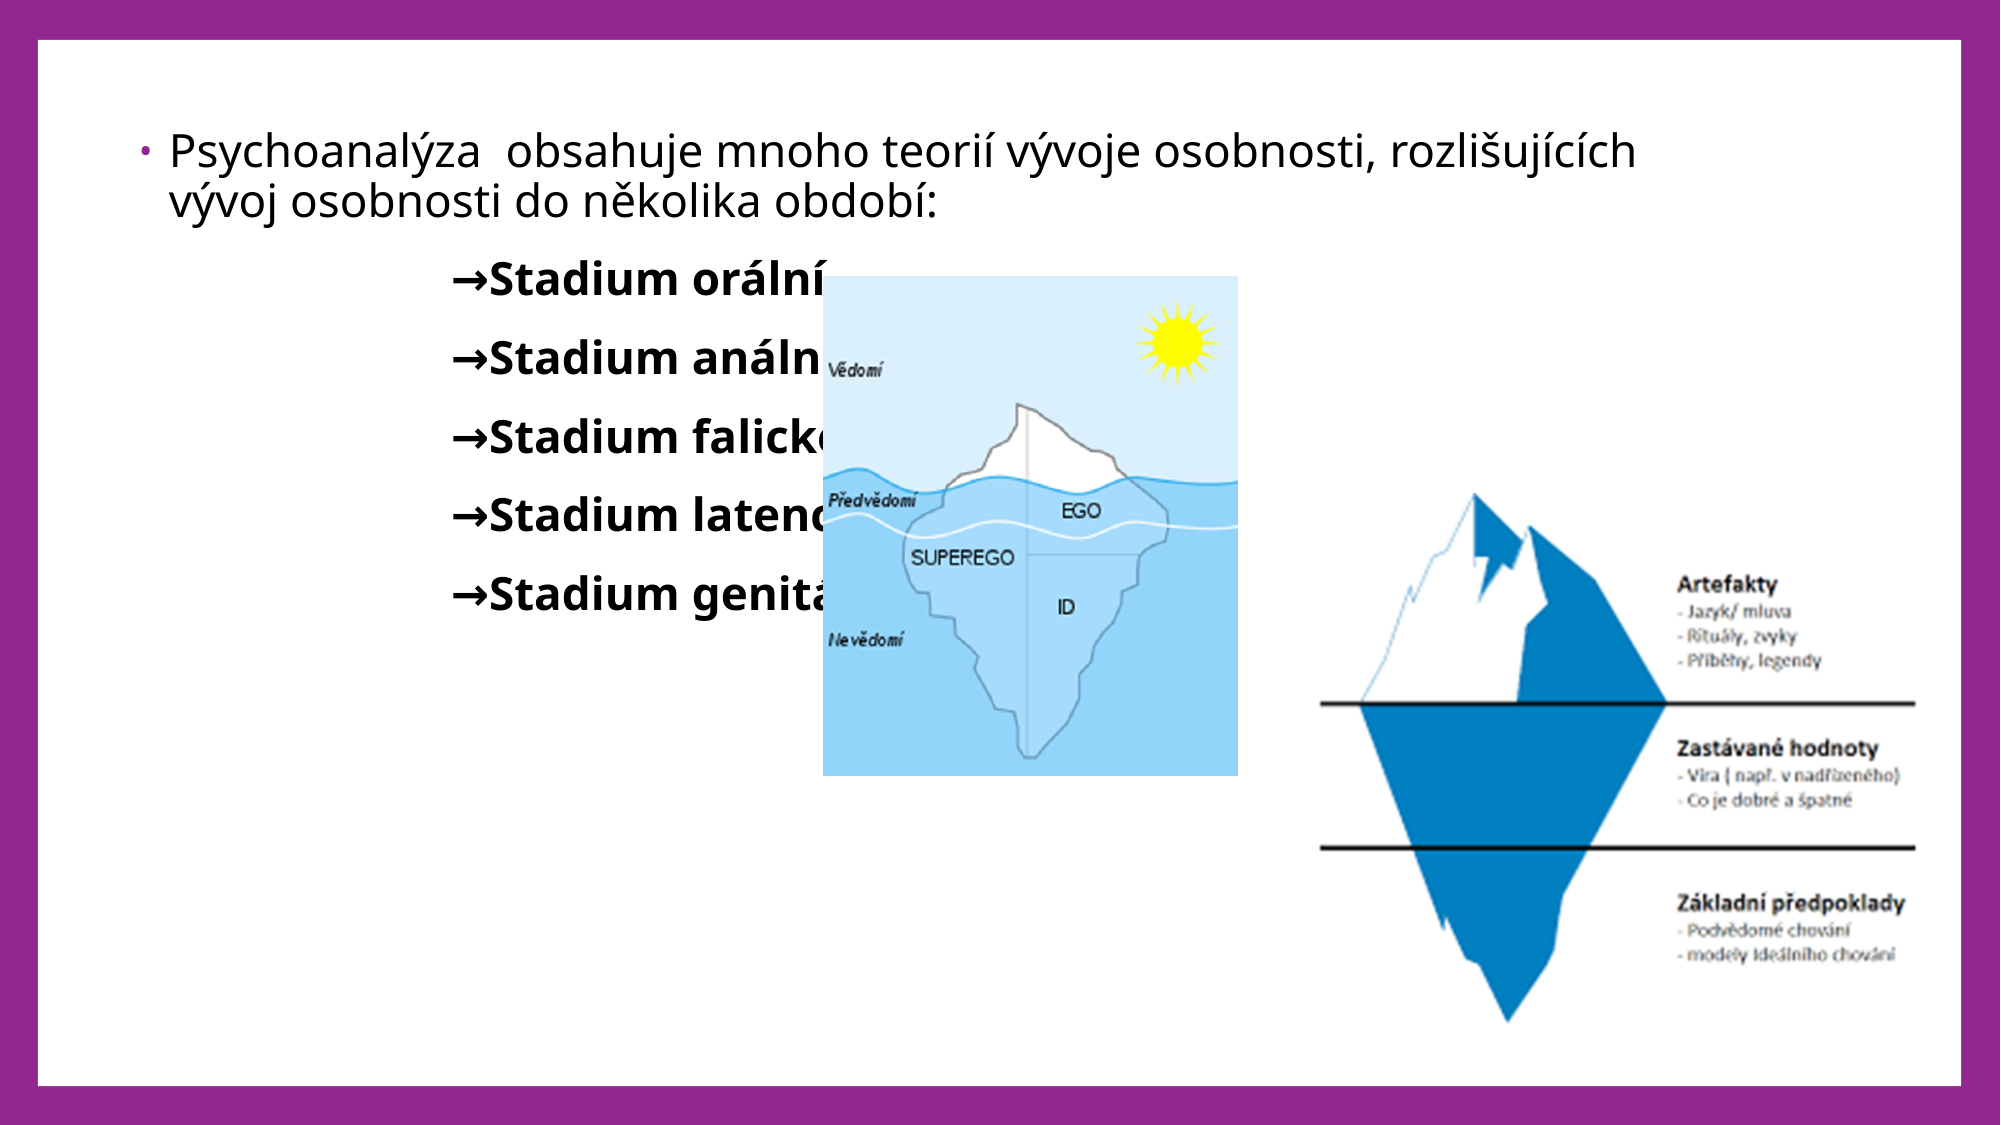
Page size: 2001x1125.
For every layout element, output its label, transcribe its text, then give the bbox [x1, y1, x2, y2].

list Psychoanalýza obsahuje mnoho teorií vývoje osobnosti, rozlišujících vývoj osobnosti do několika období: →Stadium orální →Stadium anální →Stadium falické →Stadium latence →Stadium genitální [116, 120, 1736, 784]
picture [1304, 492, 1923, 1025]
picture [823, 276, 1238, 776]
